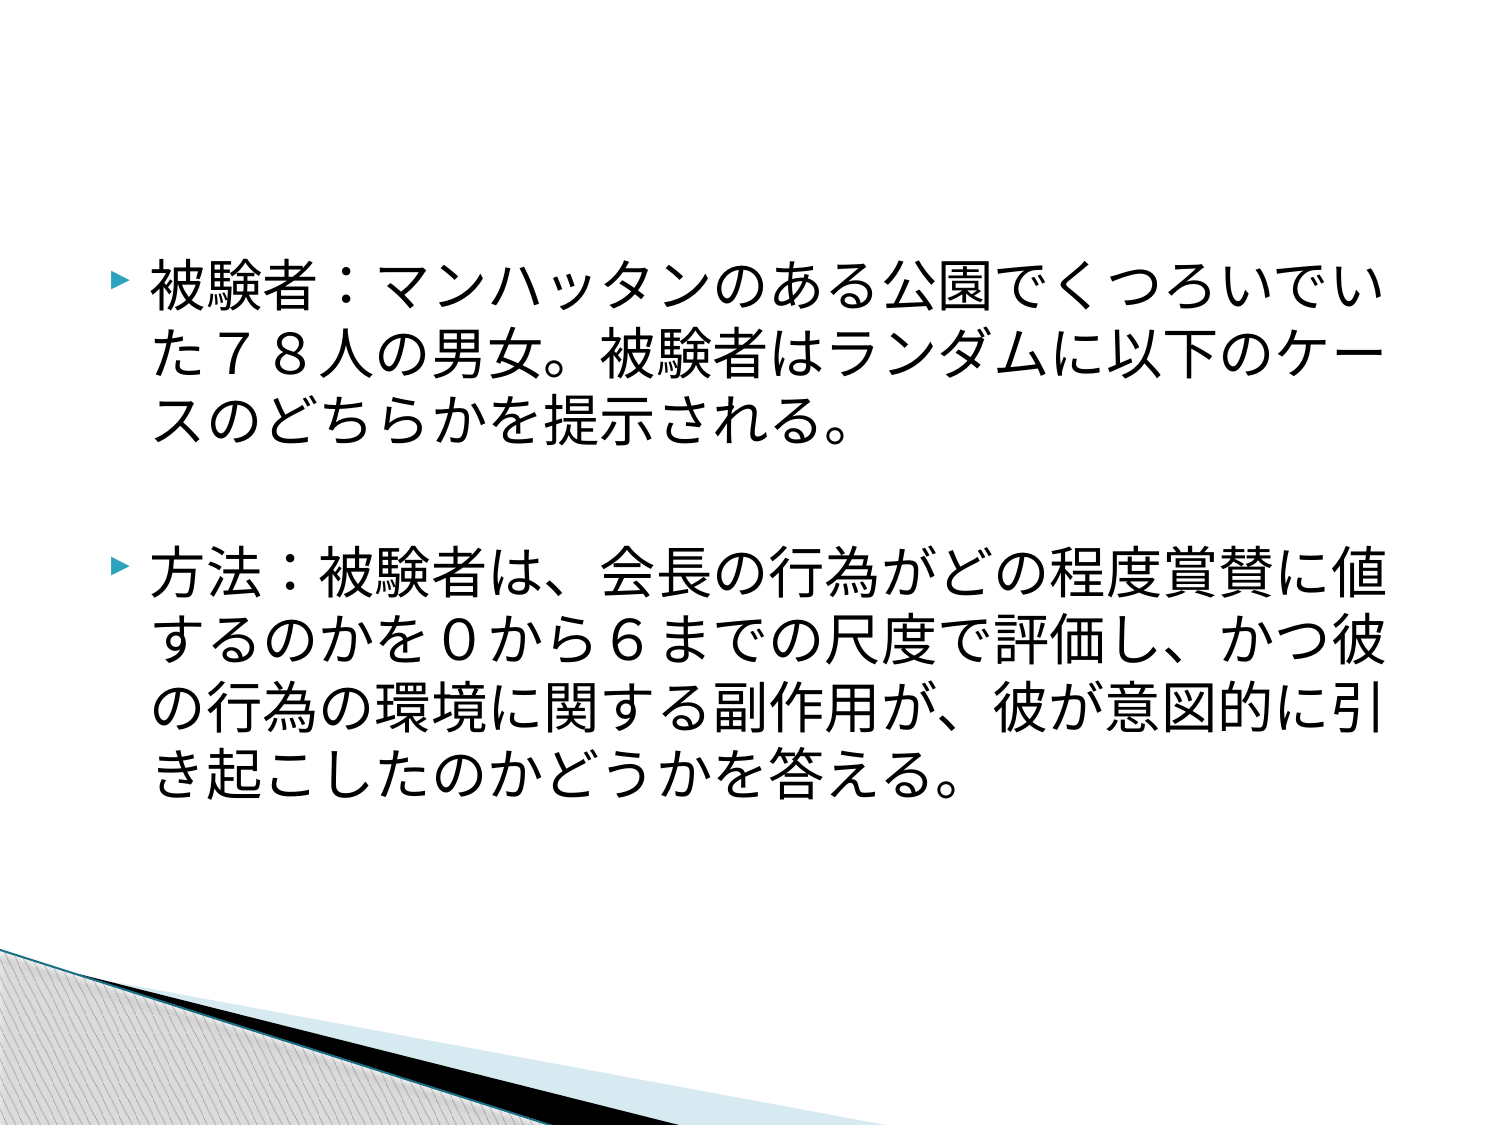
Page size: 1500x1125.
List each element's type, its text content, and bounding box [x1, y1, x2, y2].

list 被験者：マンハッタンのある公園でくつろいでいた７８人の男女。被験者はランダムに以下のケースのどちらかを提示される。 方法：被験者は、会長の行為がどの程度賞賛に値するのかを０から６までの尺度で評価し、かつ彼の行為の環境に関する副作用が、彼が意図的に引き起こしたのかどうかを答える。 [74, 242, 1426, 986]
